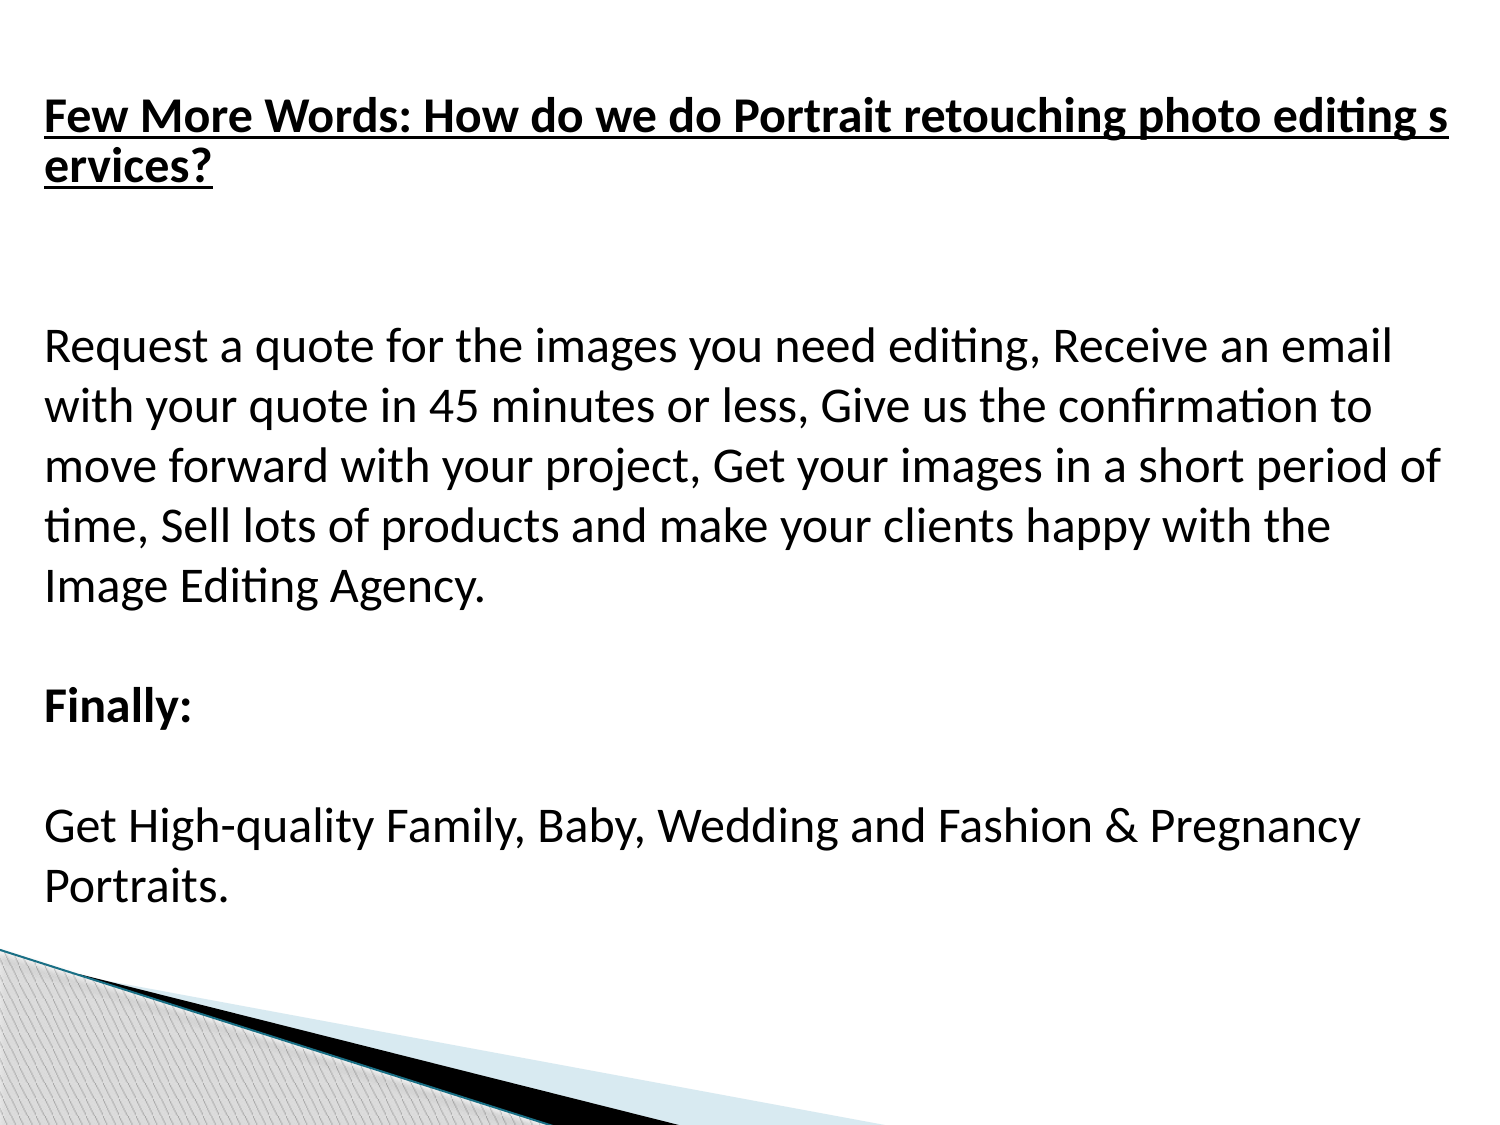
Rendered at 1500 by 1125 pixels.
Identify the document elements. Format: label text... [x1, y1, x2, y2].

text_box Few More Words: How do we do Portrait retouching photo editing services? Request a quote for the images you need editing, Receive an email with your quote in 45 minutes or less, Give us the confirmation to move forward with your project, Get your images in a short period of time, Sell lots of products and make your clients happy with the Image Editing Agency. Finally: Get High-quality Family, Baby, Wedding and Fashion & Pregnancy Portraits. [29, 74, 1467, 930]
